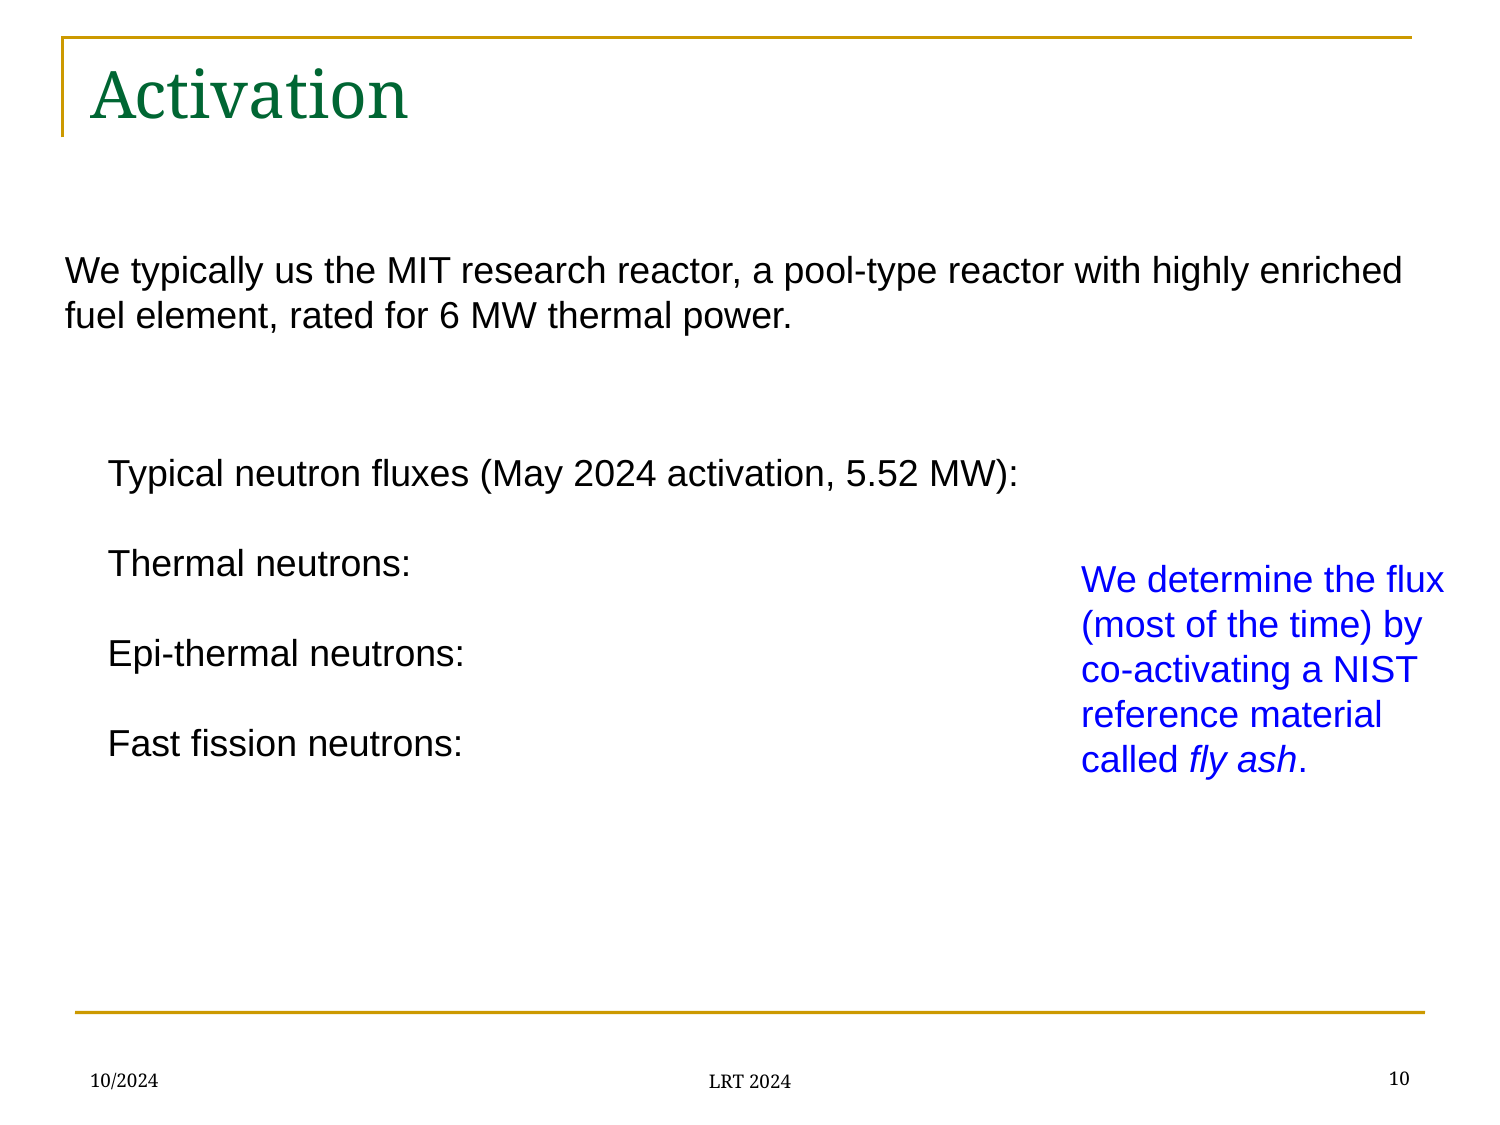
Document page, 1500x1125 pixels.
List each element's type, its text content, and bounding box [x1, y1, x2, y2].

title Activation [74, 45, 1426, 233]
slide_number 10/2024 [74, 1023, 426, 1100]
footer LRT 2024 [512, 1024, 988, 1101]
slide_number 10 [1074, 1023, 1426, 1100]
text_box We determine the flux (most of the time) by co-activating a NIST reference material called fly ash. [1066, 547, 1470, 788]
text_box We typically us the MIT research reactor, a pool-type reactor with highly enriched fuel element, rated for 6 MW thermal power. [50, 238, 1474, 344]
